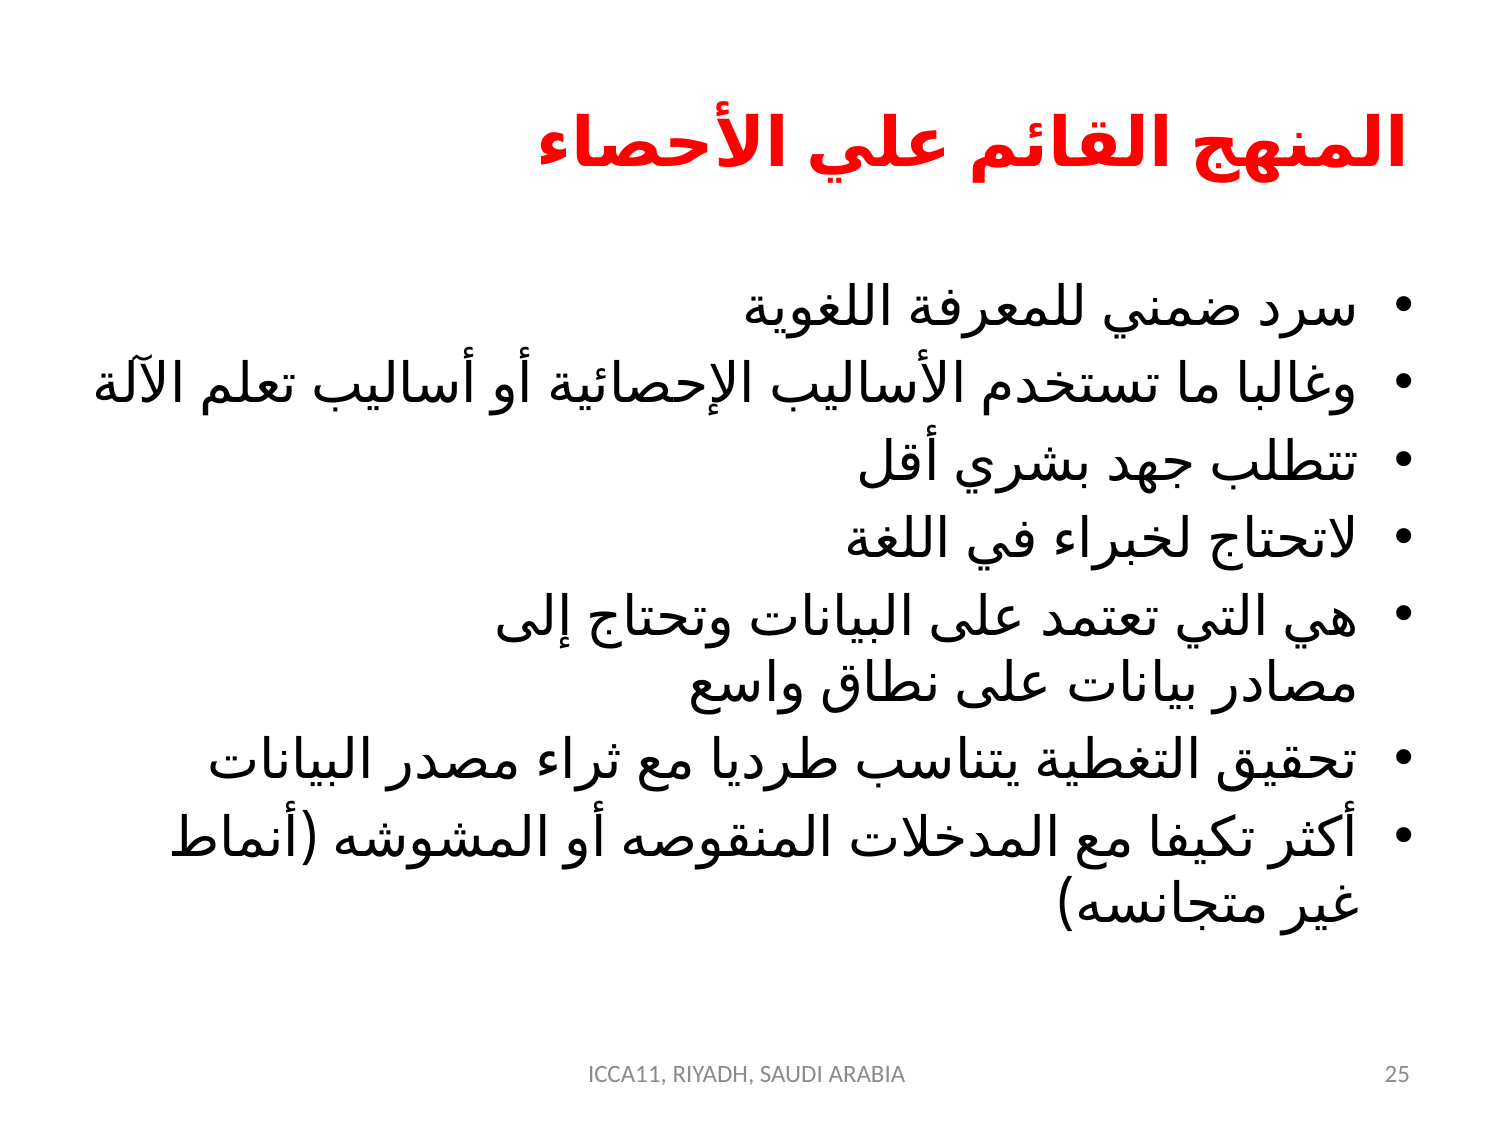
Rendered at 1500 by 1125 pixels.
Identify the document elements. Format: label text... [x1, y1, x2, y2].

footer ICCA11, RIYADH, SAUDI ARABIA [512, 1042, 988, 1103]
list سرد ضمني للمعرفة اللغوية وغالبا ما تستخدم الأساليب الإحصائية أو أساليب تعلم الآلة تتطلب جهد بشري أقل لاتحتاج لخبراء في اللغة هي التي تعتمد على البيانات وتحتاج إلى مصادر بيانات على نطاق واسع تحقيق التغطية يتناسب طرديا مع ثراء مصدر البيانات أكثر تكيفا مع المدخلات المنقوصه أو المشوشه (أنماط غير متجانسه) [75, 262, 1425, 1005]
title المنهج القائم علي الأحصاء [75, 45, 1425, 233]
slide_number 25 [1074, 1042, 1425, 1103]
